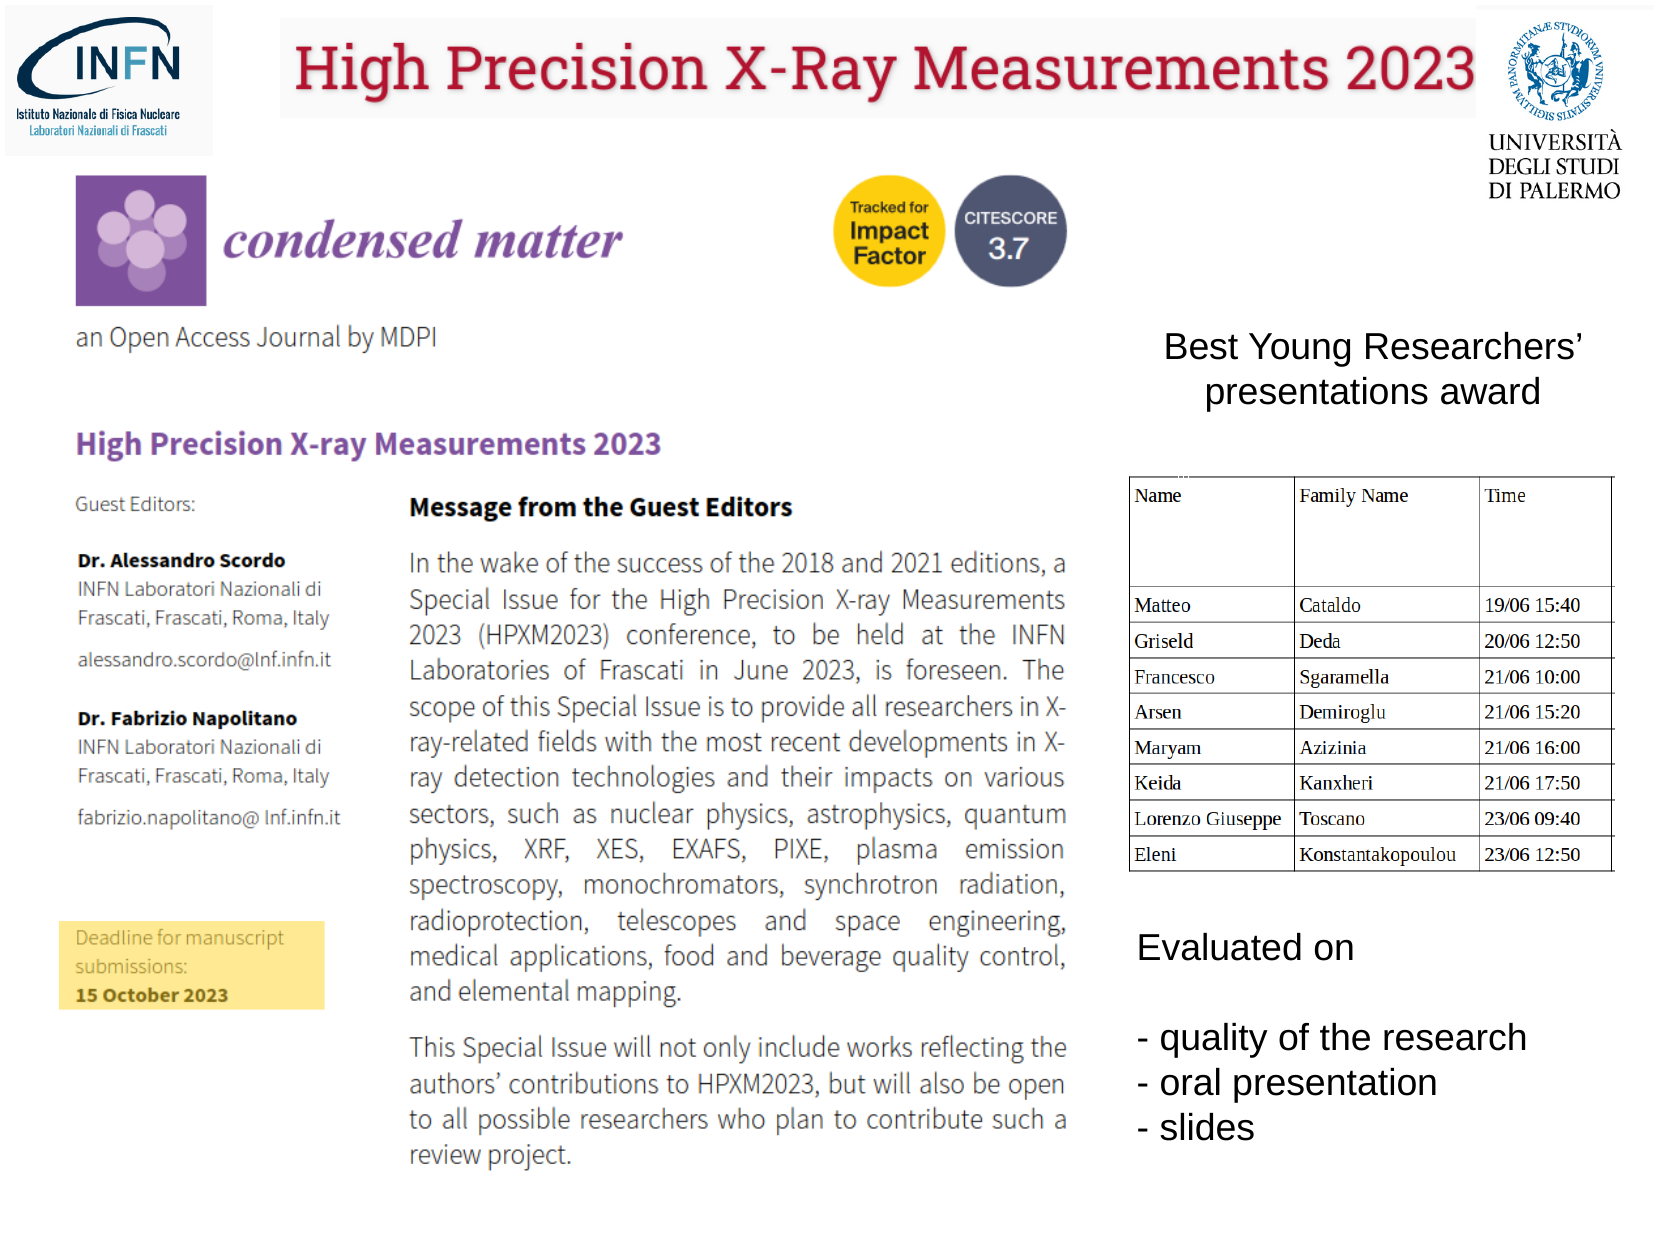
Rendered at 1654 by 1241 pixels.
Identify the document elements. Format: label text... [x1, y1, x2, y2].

picture [280, 5, 1654, 209]
text_box Best Young Researchers’ presentations award [1127, 314, 1624, 414]
picture [5, 5, 1615, 1182]
text_box Evaluated on - quality of the research - oral presentation - slides [1121, 915, 1624, 1224]
